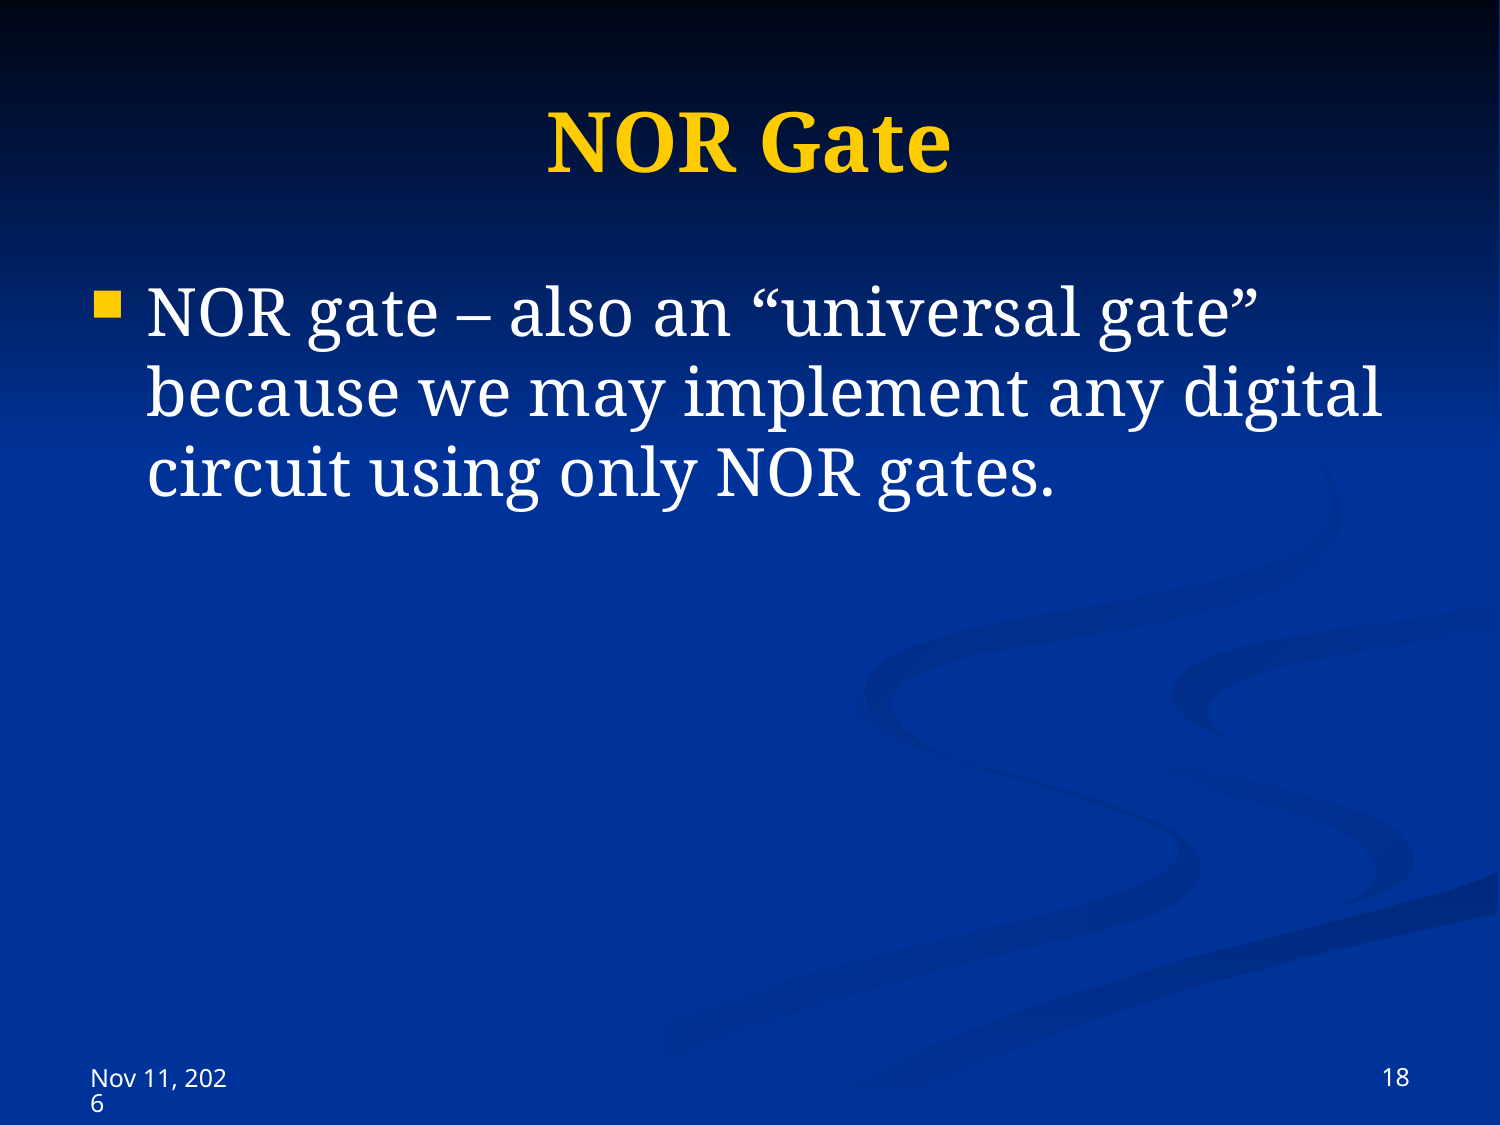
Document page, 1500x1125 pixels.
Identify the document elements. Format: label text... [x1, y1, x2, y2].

slide_number 18 [1200, 1025, 1425, 1104]
slide_number 15-Nov-23 [75, 1025, 250, 1104]
title NOR Gate [0, 45, 1500, 233]
list NOR gate – also an “universal gate” because we may implement any digital circuit using only NOR gates. [75, 262, 1425, 1005]
